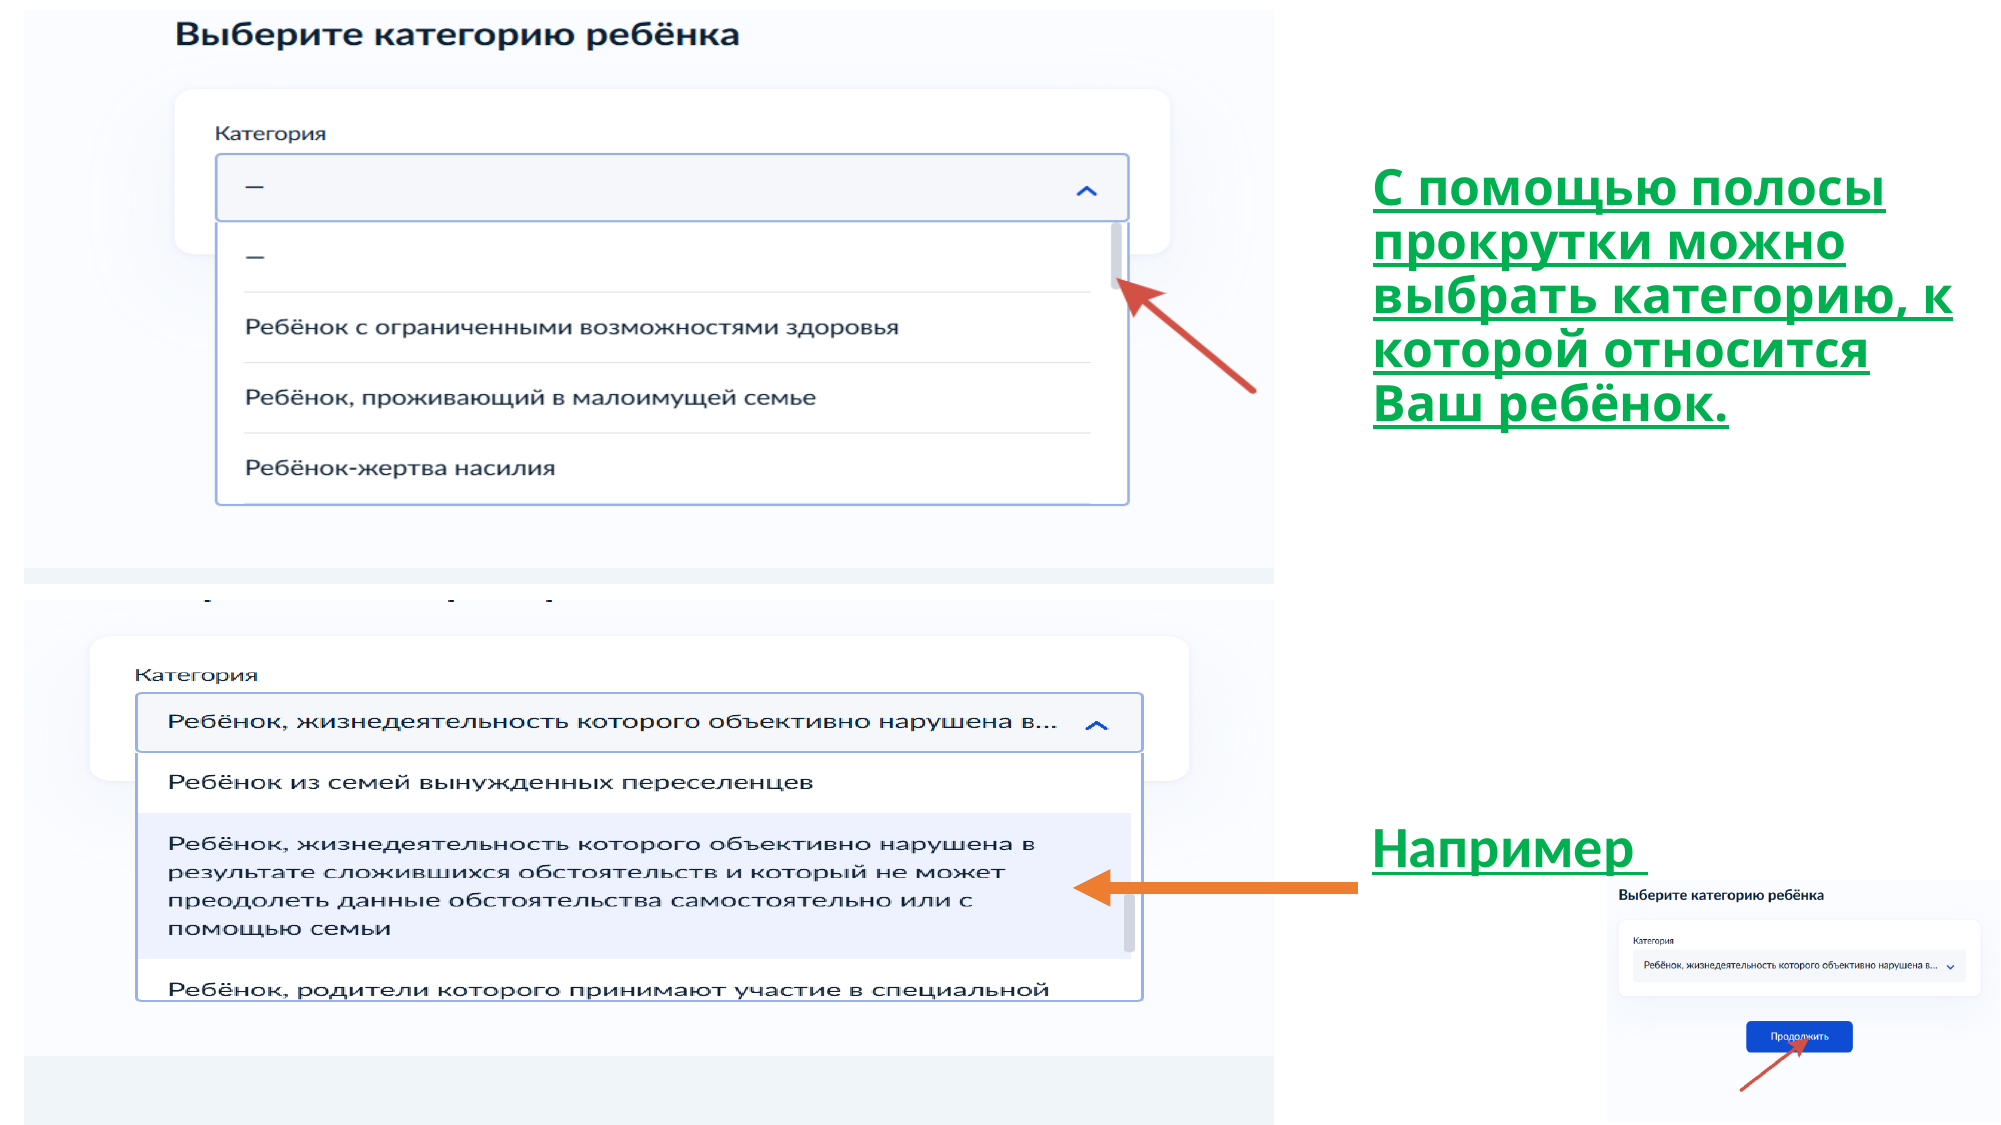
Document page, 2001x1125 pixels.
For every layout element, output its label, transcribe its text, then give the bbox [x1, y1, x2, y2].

picture [24, 600, 1274, 1125]
picture [1607, 880, 2000, 1122]
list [24, 10, 1274, 584]
text_box Например [1357, 802, 1915, 887]
title С помощью полосы прокрутки можно выбрать категорию, к которой относится Ваш ребёнок. [1357, 59, 1980, 535]
